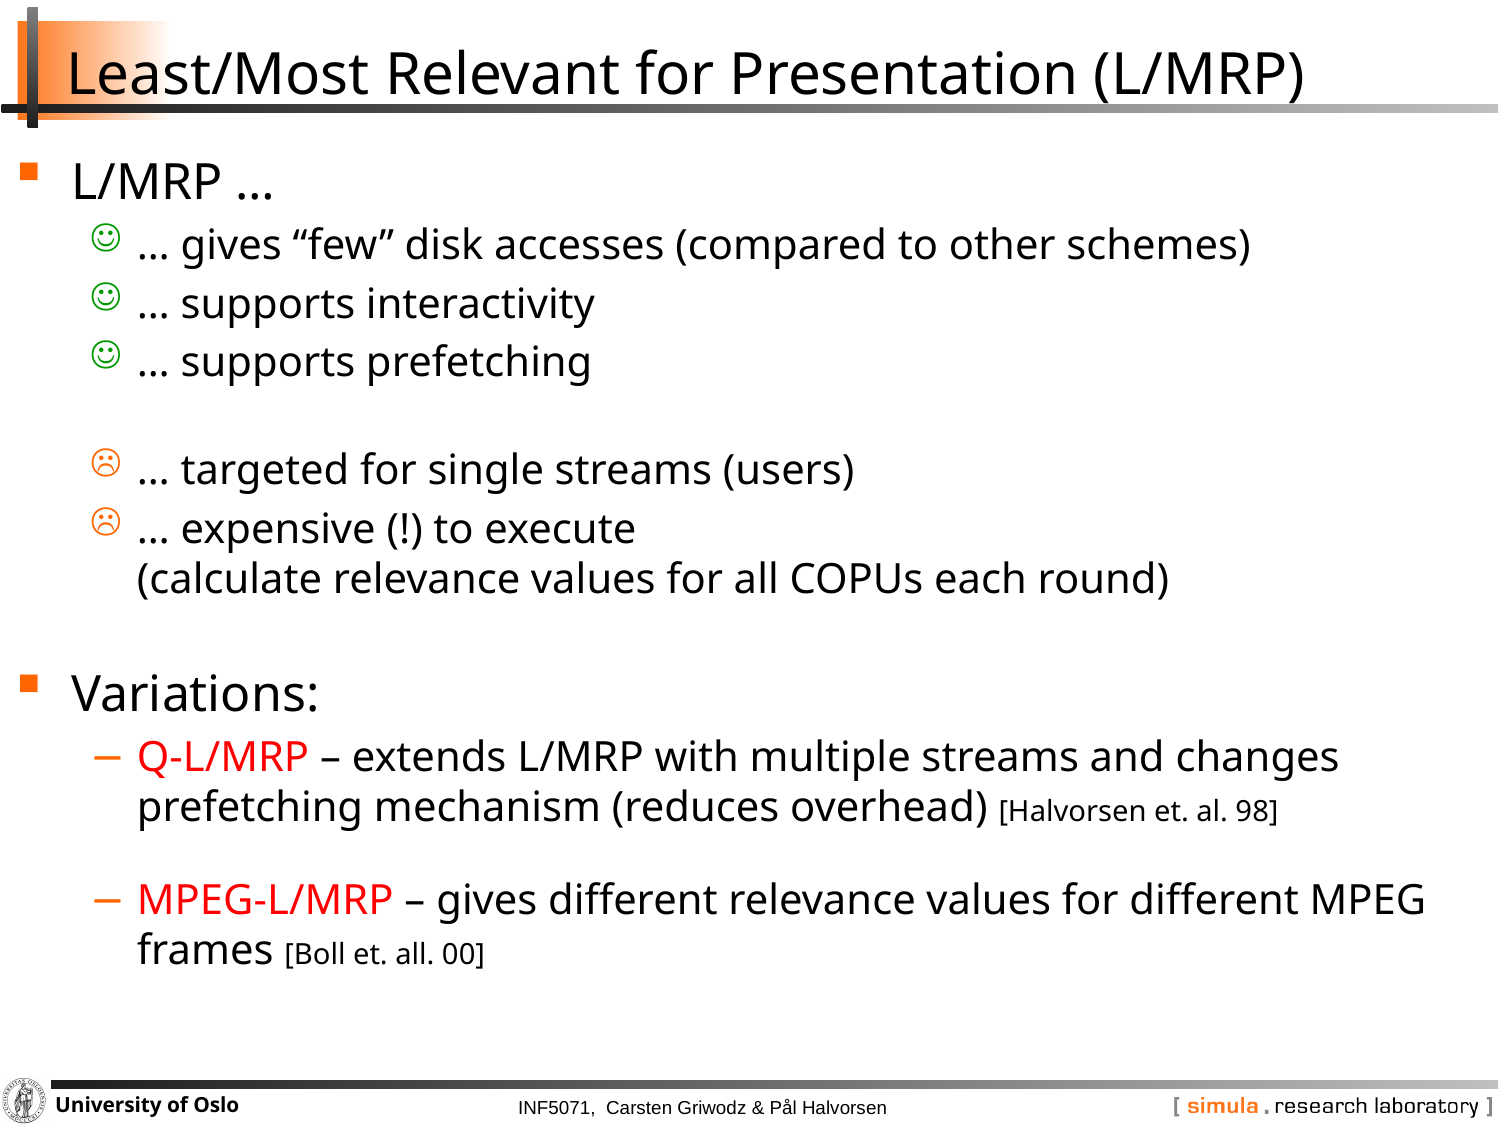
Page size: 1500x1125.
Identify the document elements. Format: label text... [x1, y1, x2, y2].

picture [1171, 1093, 1495, 1121]
title Least/Most Relevant for Presentation (L/MRP) [51, 20, 1495, 113]
picture [2, 1078, 49, 1124]
list L/MRP … … gives “few” disk accesses (compared to other schemes) … supports interactivity … supports prefetching … targeted for single streams (users) … expensive (!) to execute (calculate relevance values for all COPUs each round) Variations: Q-L/MRP – extends L/MRP with multiple streams and changes prefetching mechanism (reduces overhead) [Halvorsen et. al. 98] MPEG-L/MRP – gives different relevance values for different MPEG frames [Boll et. all. 00] [0, 142, 1500, 1069]
